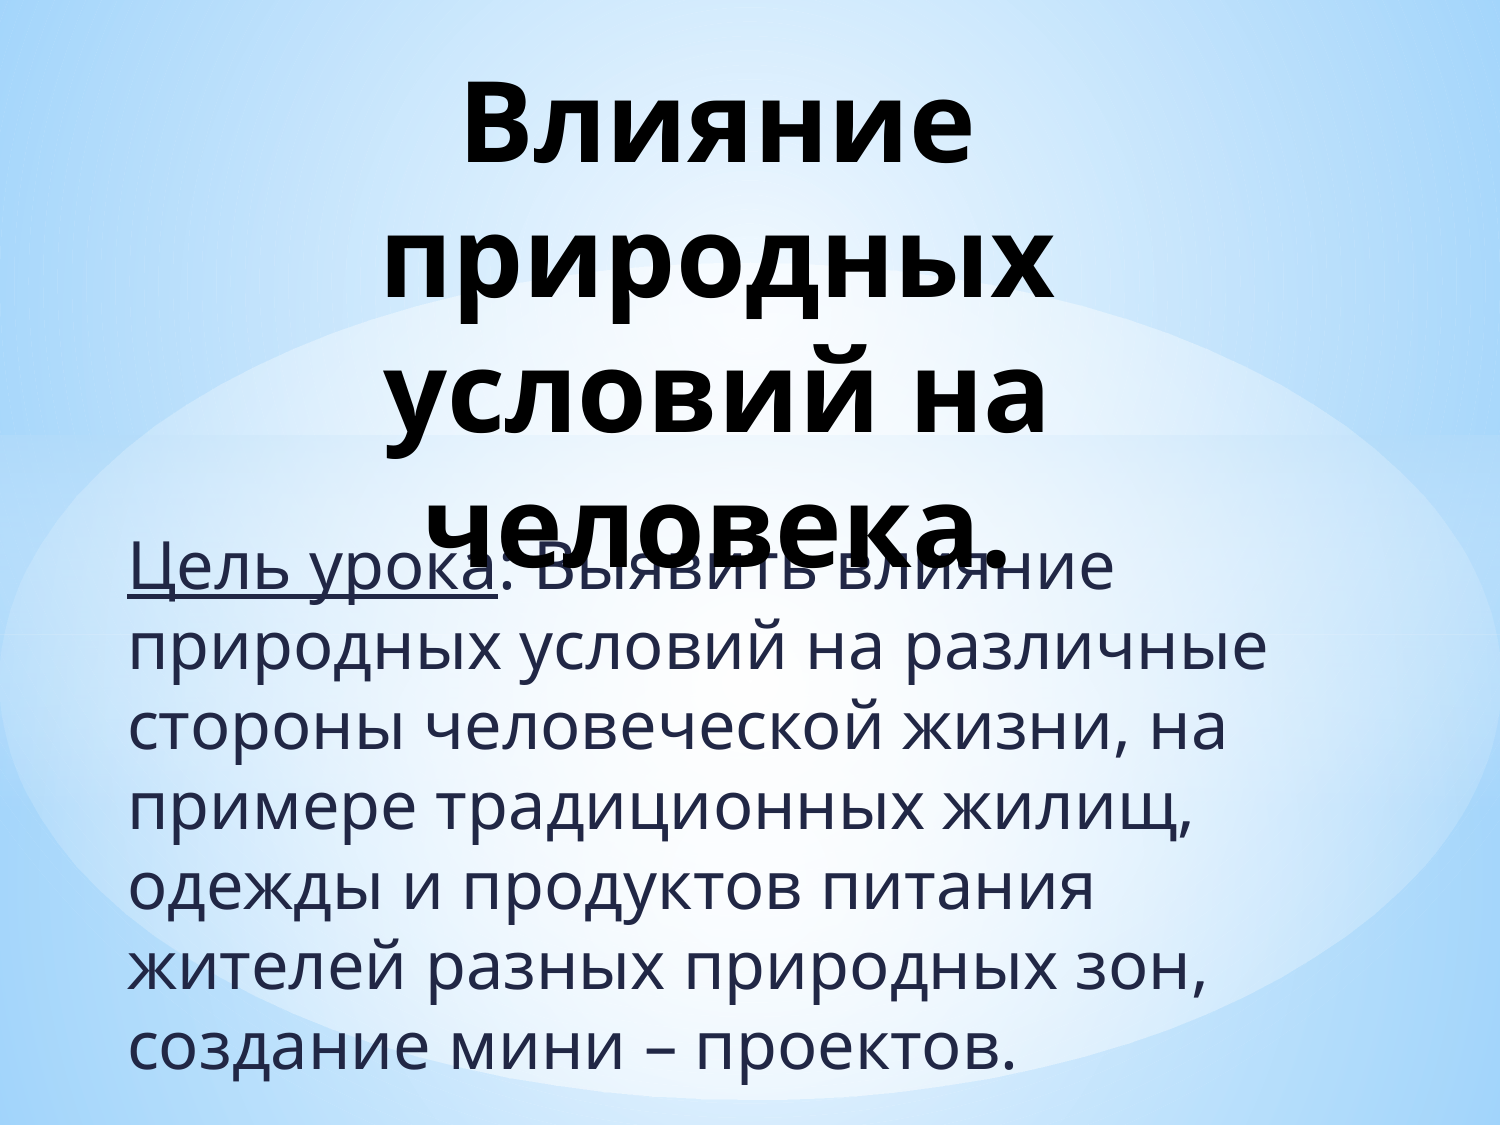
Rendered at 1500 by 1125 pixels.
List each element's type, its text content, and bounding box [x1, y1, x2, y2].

title Влияние природных условий на человека. [76, 42, 1329, 457]
subtitle Цель урока: Выявить влияние природных условий на различные стороны человеческой жизни, на примере традиционных жилищ, одежды и продуктов питания жителей разных природных зон, создание мини – проектов. [112, 515, 1400, 974]
